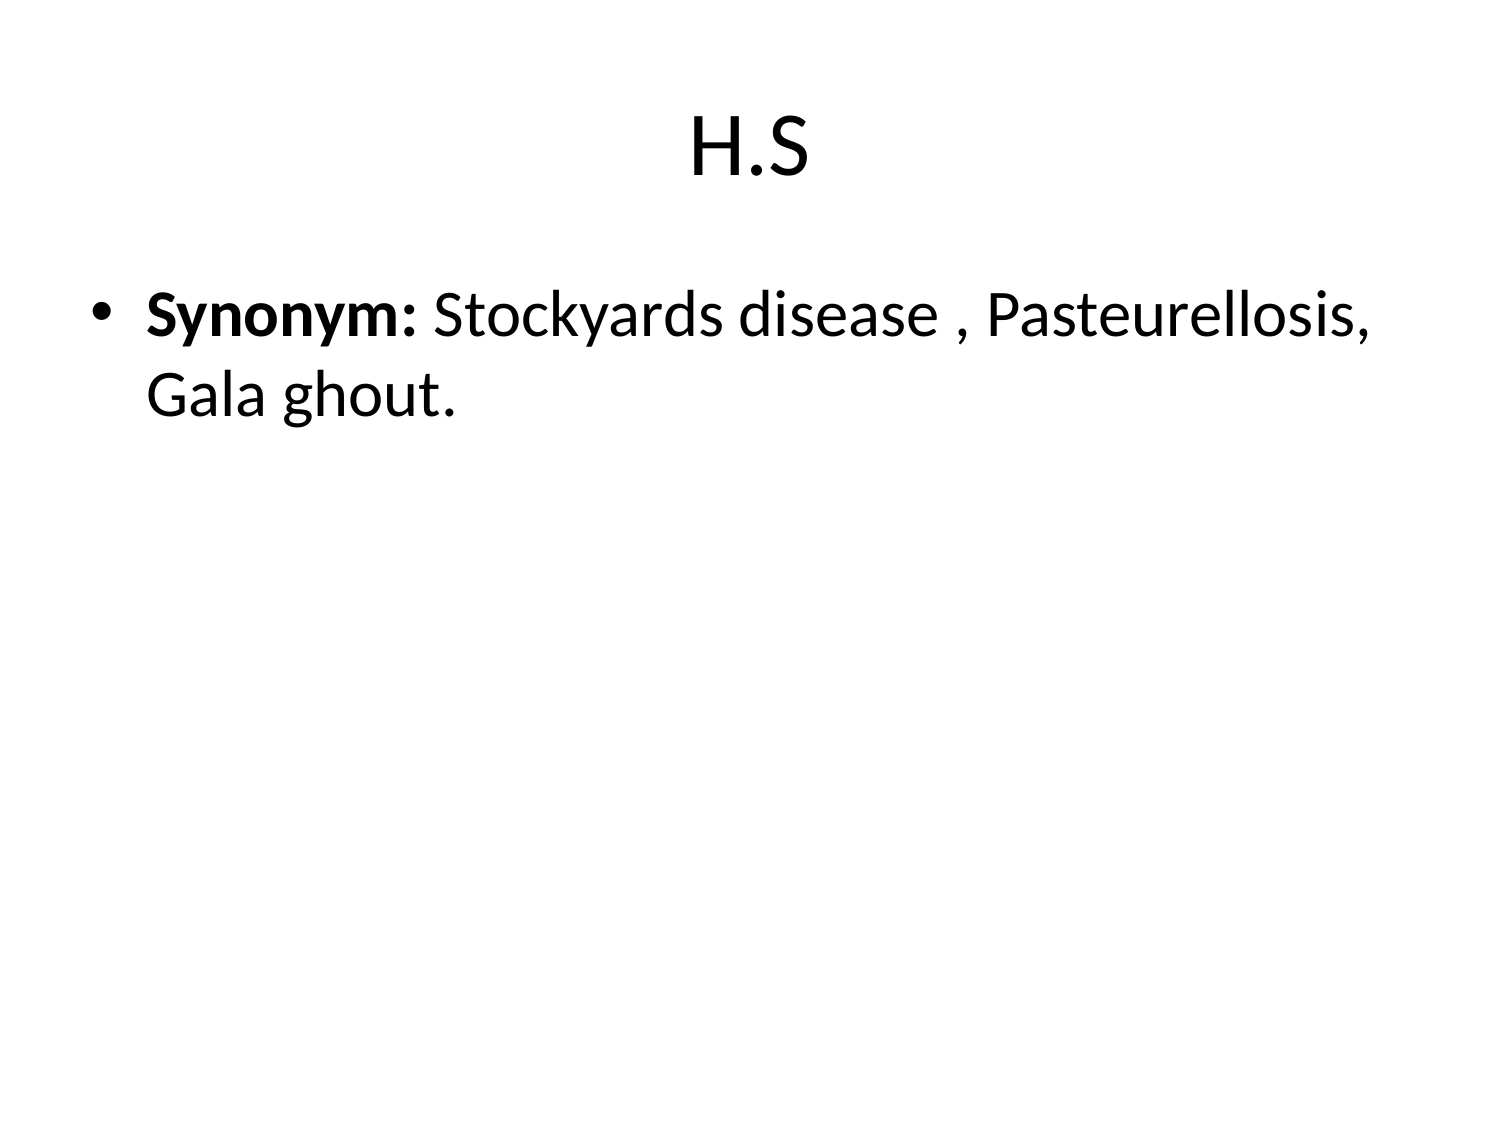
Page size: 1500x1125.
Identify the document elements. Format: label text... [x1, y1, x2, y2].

title H.S [75, 45, 1425, 233]
list Synonym: Stockyards disease , Pasteurellosis, Gala ghout. [75, 262, 1425, 1005]
